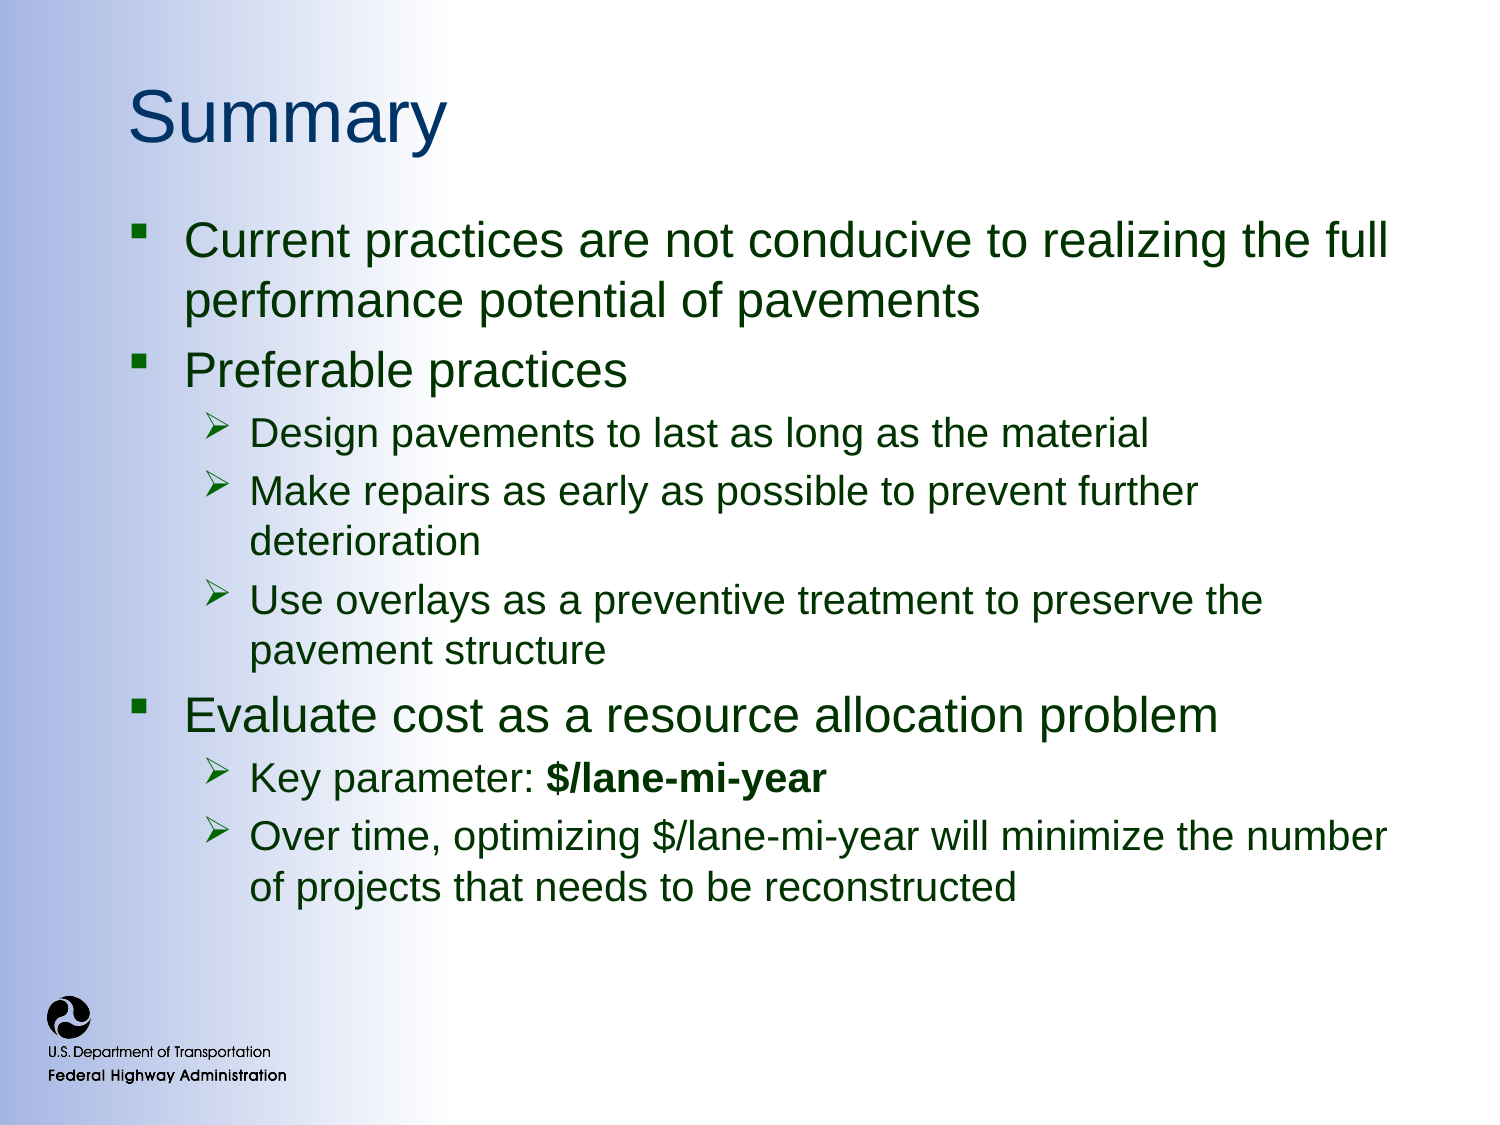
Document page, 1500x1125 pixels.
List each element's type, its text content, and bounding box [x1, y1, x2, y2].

picture [47, 996, 286, 1084]
list Current practices are not conducive to realizing the full performance potential of pavements Preferable practices Design pavements to last as long as the material Make repairs as early as possible to prevent further deterioration Use overlays as a preventive treatment to preserve the pavement structure Evaluate cost as a resource allocation problem Key parameter: $/lane-mi-year Over time, optimizing $/lane-mi-year will minimize the number of projects that needs to be reconstructed [112, 199, 1407, 1013]
title Summary [112, 37, 1363, 188]
